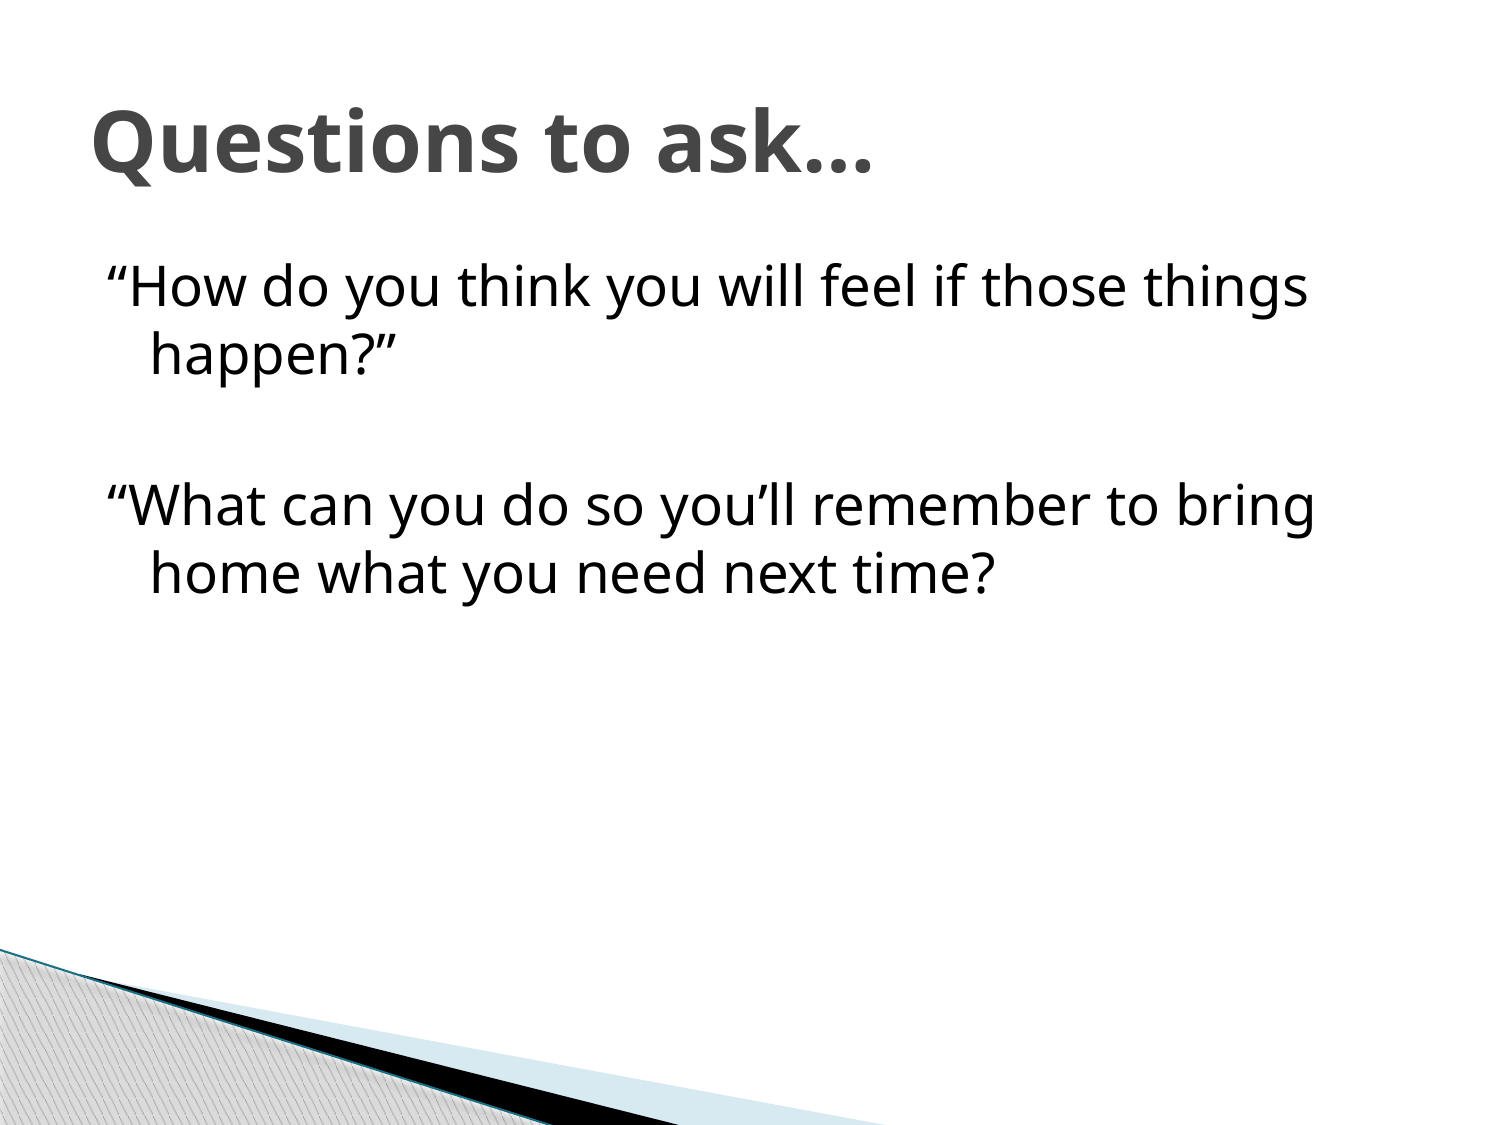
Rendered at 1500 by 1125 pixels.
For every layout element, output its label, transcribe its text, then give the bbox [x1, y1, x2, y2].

title Questions to ask… [75, 45, 1425, 233]
list “How do you think you will feel if those things happen?” “What can you do so you’ll remember to bring home what you need next time? [75, 243, 1425, 986]
